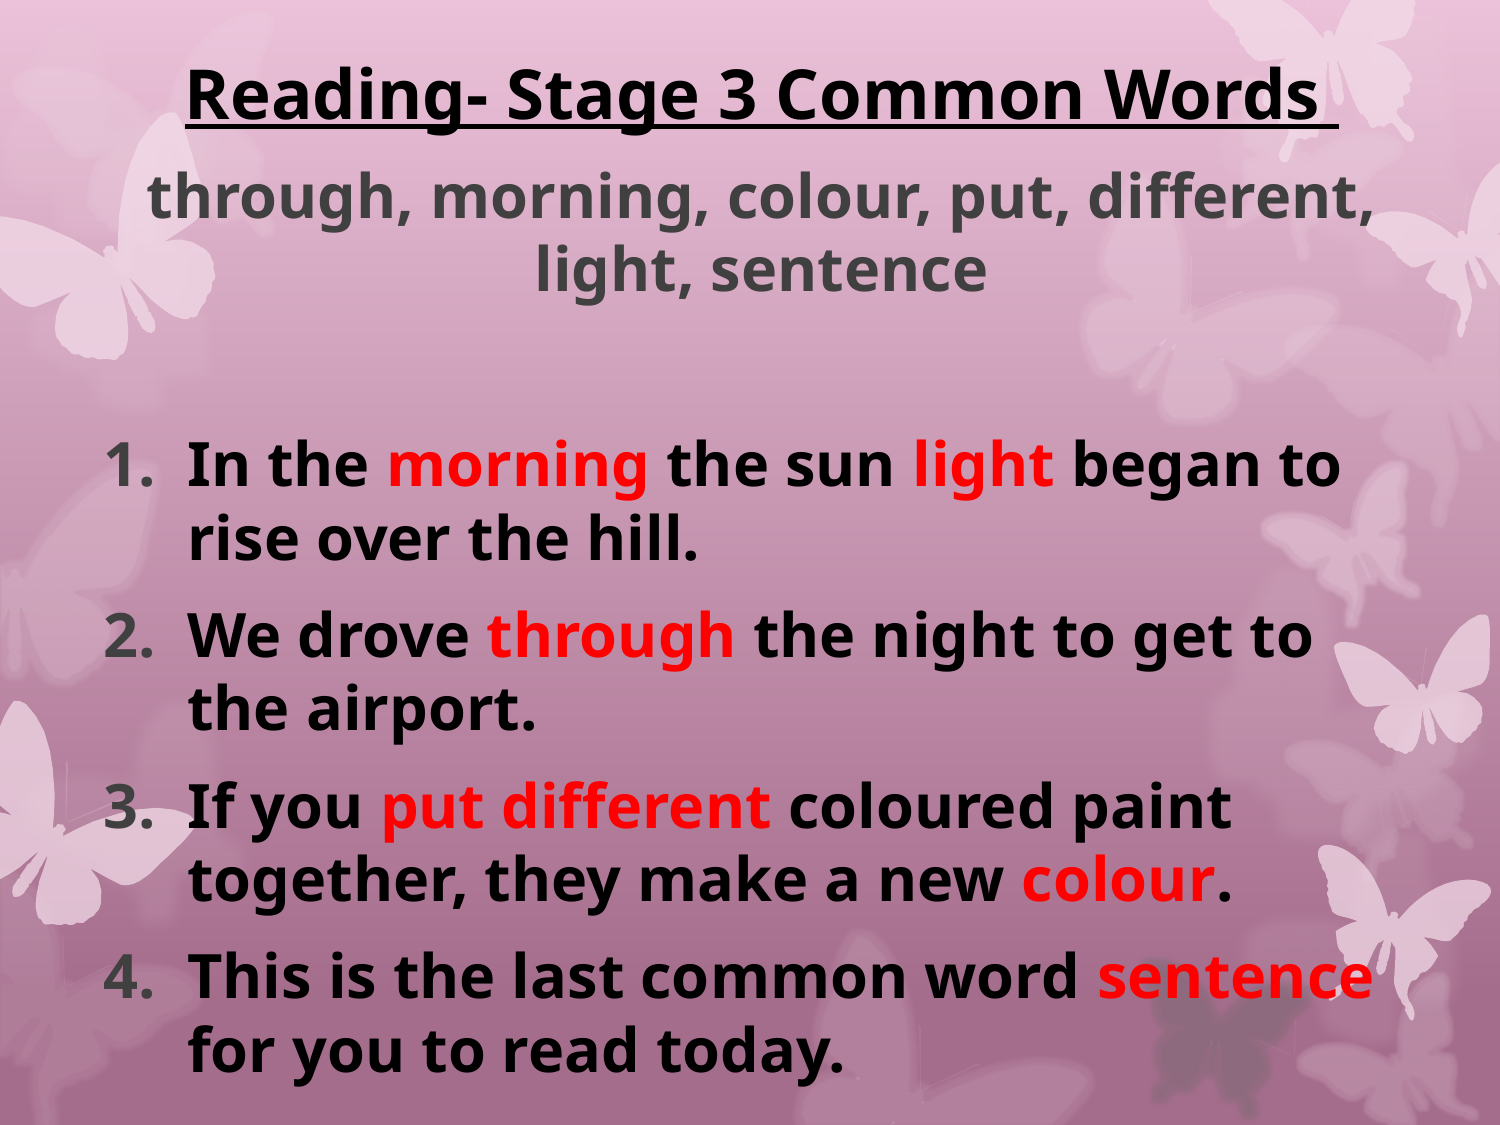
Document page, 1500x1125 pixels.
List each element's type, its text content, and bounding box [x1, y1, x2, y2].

list Reading- Stage 3 Common Words through, morning, colour, put, different, light, sentence In the morning the sun light began to rise over the hill. We drove through the night to get to the airport. If you put different coloured paint together, they make a new colour. This is the last common word sentence for you to read today. [88, 42, 1436, 1094]
